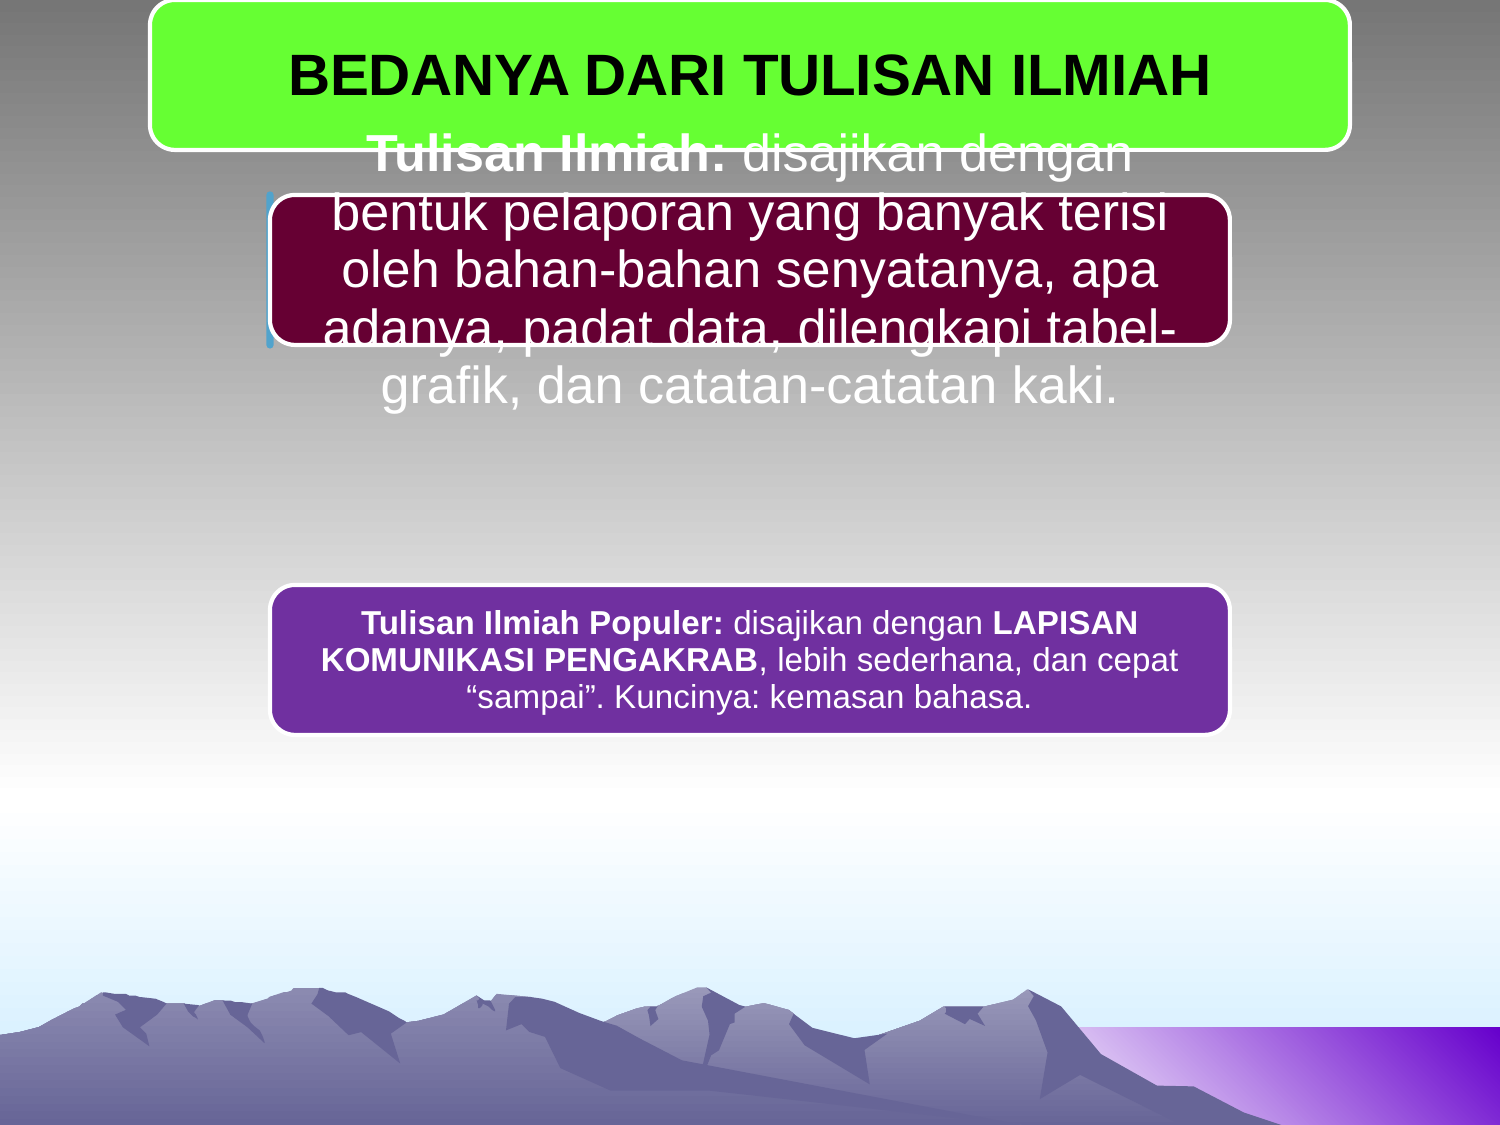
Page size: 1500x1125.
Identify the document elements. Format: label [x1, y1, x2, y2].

text_box [0, 0, 1500, 1125]
